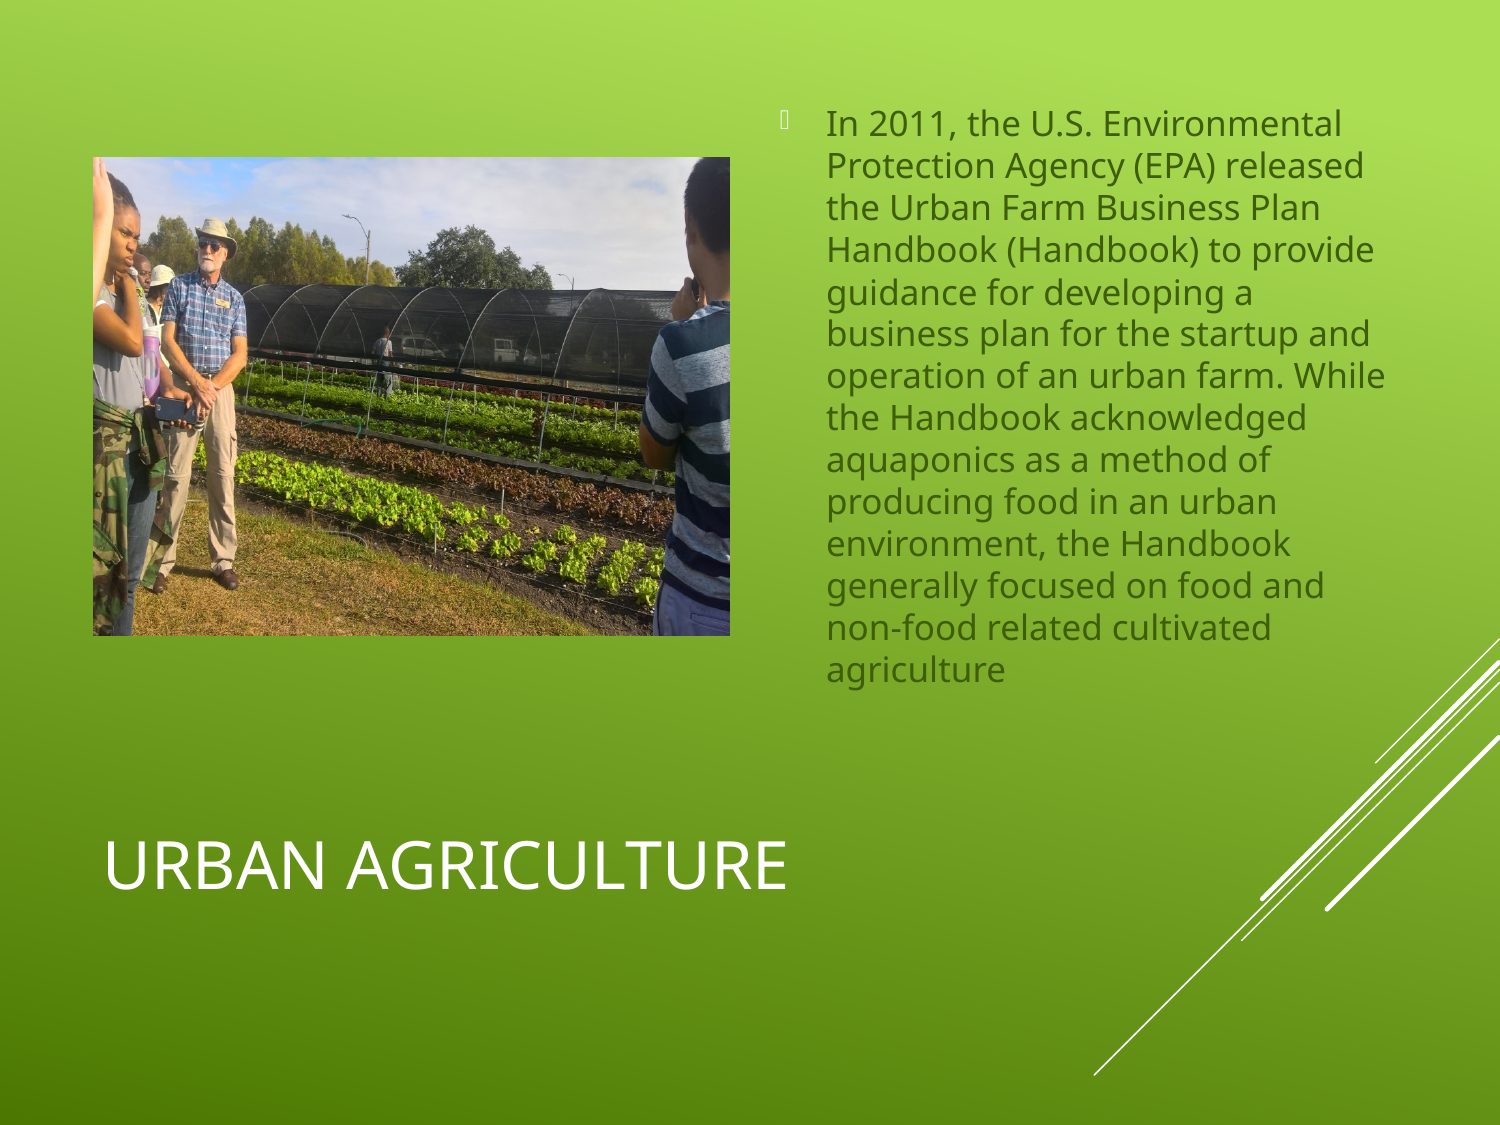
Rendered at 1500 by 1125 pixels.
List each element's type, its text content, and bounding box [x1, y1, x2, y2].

title Urban Agriculture [87, 737, 1163, 988]
list In 2011, the U.S. Environmental Protection Agency (EPA) released the Urban Farm Business Plan Handbook (Handbook) to provide guidance for developing a business plan for the startup and operation of an urban farm. While the Handbook acknowledged aquaponics as a method of producing food in an urban environment, the Handbook generally focused on food and non-food related cultivated agriculture [764, 87, 1413, 705]
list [92, 157, 731, 636]
